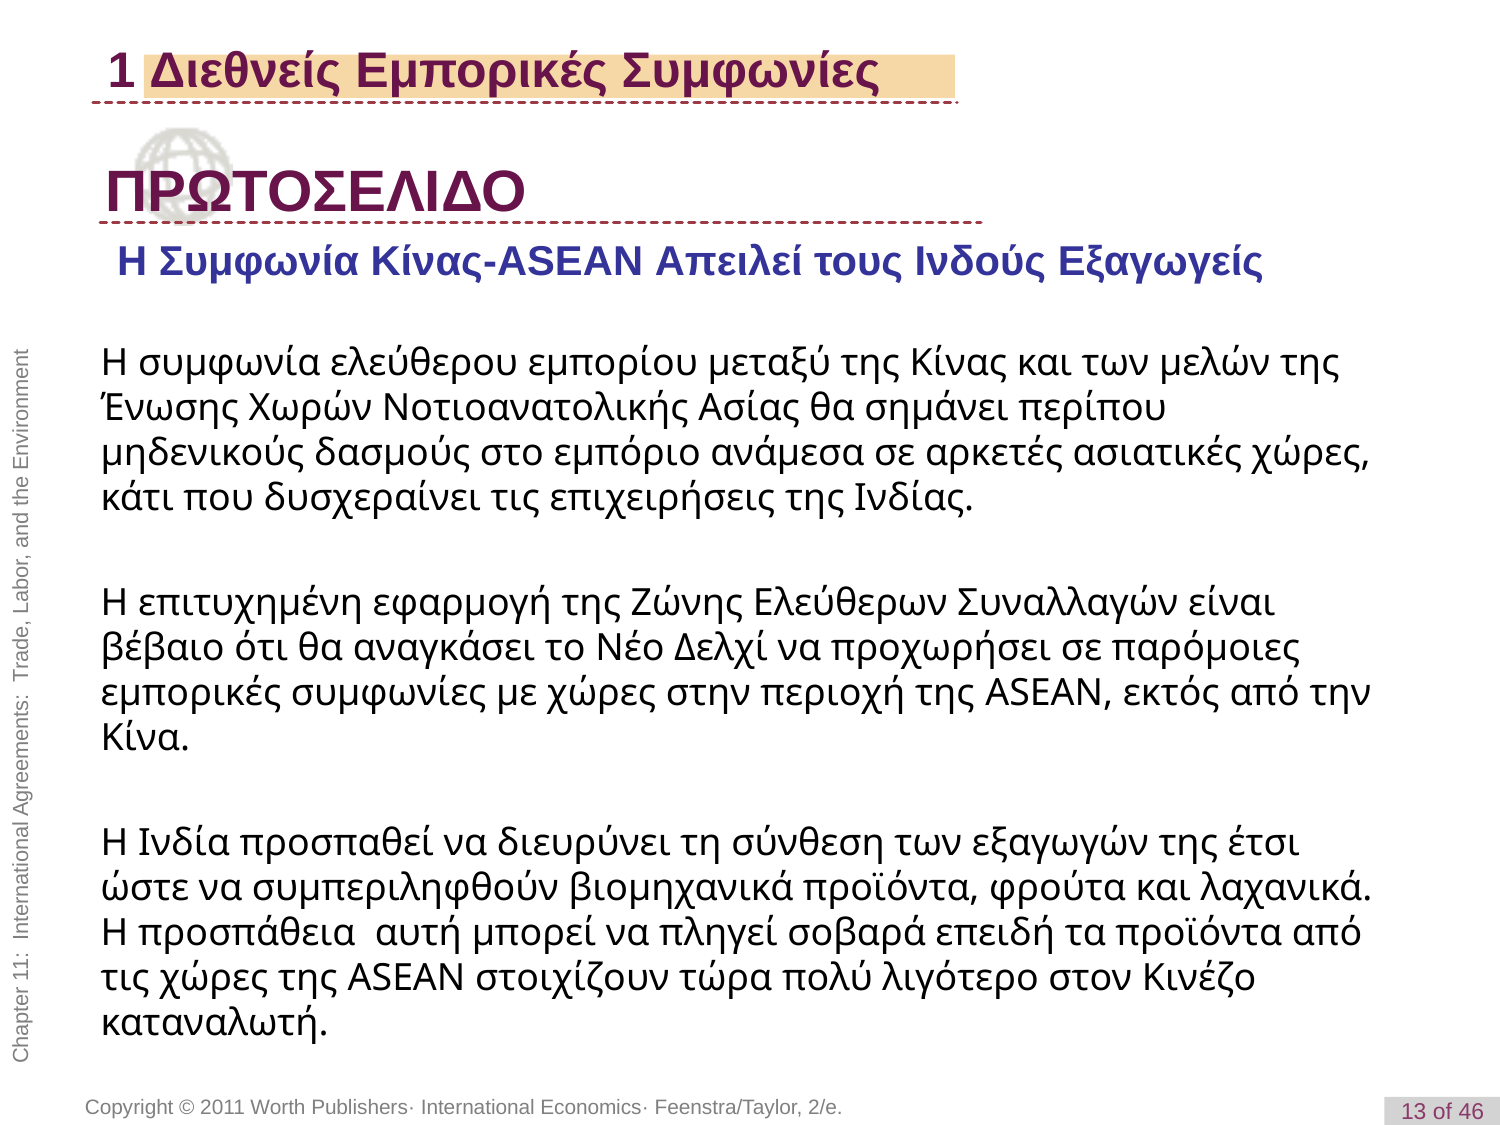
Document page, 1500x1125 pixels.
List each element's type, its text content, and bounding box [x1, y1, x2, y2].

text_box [90, 120, 1020, 256]
text_box Η συμφωνία ελεύθερου εμπορίου μεταξύ της Κίνας και των μελών της Ένωσης Χωρών Νοτιοανατολικής Ασίας θα σημάνει περίπου μηδενικούς δασμούς στο εμπόριο ανάμεσα σε αρκετές ασιατικές χώρες, κάτι που δυσχεραίνει τις επιχειρήσεις της Ινδίας. Η επιτυχημένη εφαρμογή της Ζώνης Ελεύθερων Συναλλαγών είναι βέβαιο ότι θα αναγκάσει το Νέο Δελχί να προχωρήσει σε παρόμοιες εμπορικές συμφωνίες με χώρες στην περιοχή της ASEAN, εκτός από την Κίνα. Η Ινδία προσπαθεί να διευρύνει τη σύνθεση των εξαγωγών της έτσι ώστε να συμπεριληφθούν βιομηχανικά προϊόντα, φρούτα και λαχανικά. Η προσπάθεια αυτή μπορεί να πληγεί σοβαρά επειδή τα προϊόντα από τις χώρες της ASEAN στοιχίζουν τώρα πολύ λιγότερο στον Κινέζο καταναλωτή. [85, 330, 1390, 1051]
text_box 1 Διεθνείς Εμπορικές Συμφωνίες [92, 0, 1500, 135]
text_box Η Συμφωνία Κίνας-ASEAN Απειλεί τους Ινδούς Εξαγωγείς [102, 226, 1309, 292]
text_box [92, 54, 958, 103]
